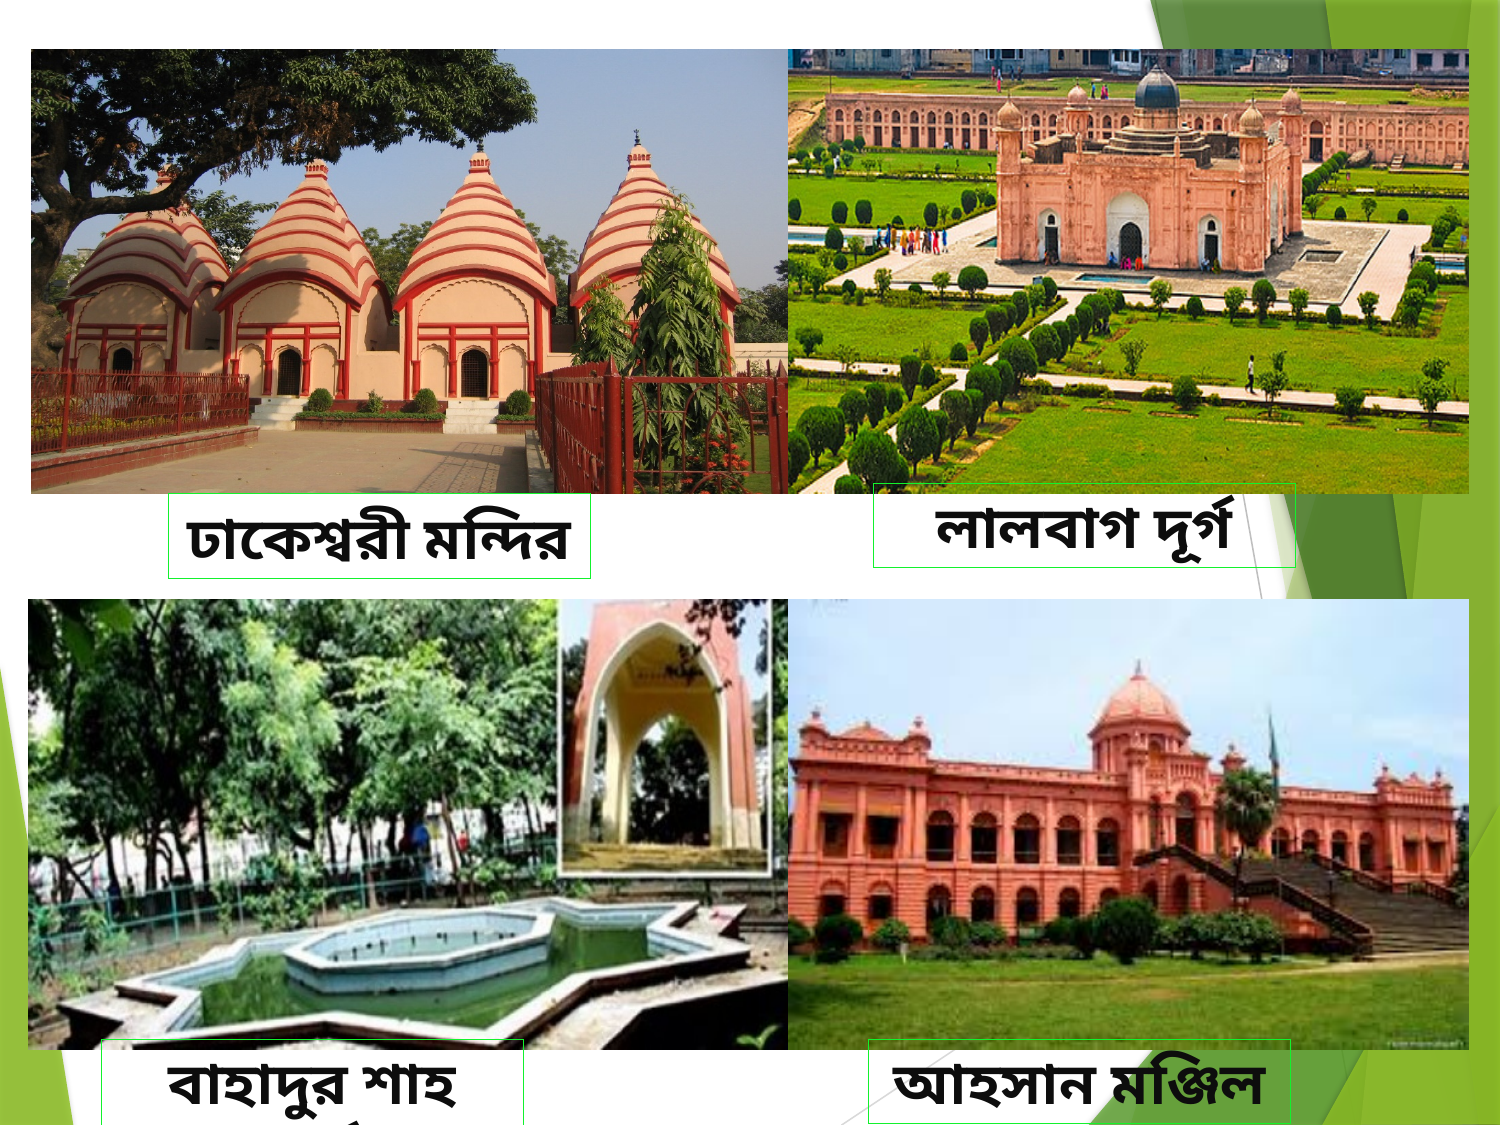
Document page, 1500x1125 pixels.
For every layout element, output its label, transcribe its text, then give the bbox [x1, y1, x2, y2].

text_box বাহাদুর শাহ পার্ক [101, 1060, 524, 1125]
text_box ঢাকেশ্বরী মন্দির [168, 505, 591, 579]
picture [27, 599, 1470, 1051]
text_box আহসান মঞ্জিল [868, 1060, 1291, 1124]
picture [31, 49, 1470, 495]
text_box লালবাগ দূর্গ [873, 505, 1296, 568]
